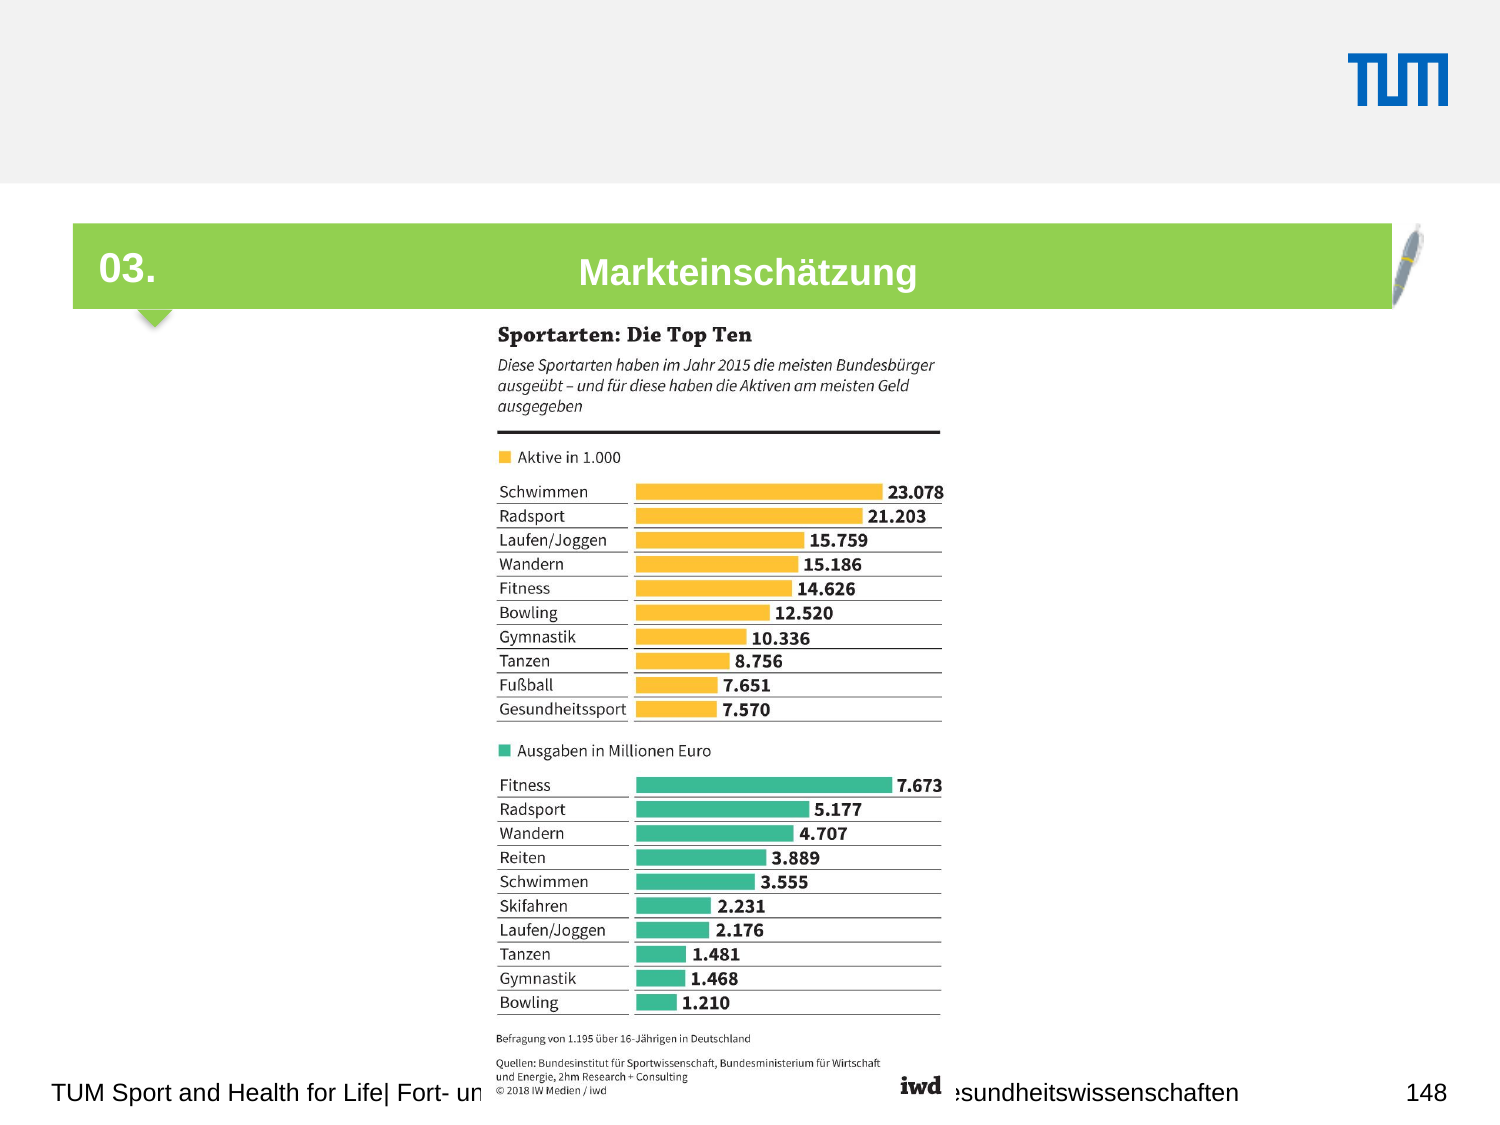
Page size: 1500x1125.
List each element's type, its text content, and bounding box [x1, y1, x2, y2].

picture [1392, 222, 1425, 310]
text_box 148 [1111, 1061, 1448, 1122]
text_box 03. [72, 233, 172, 299]
picture [480, 308, 956, 1117]
list Markteinschätzung [72, 223, 1390, 309]
